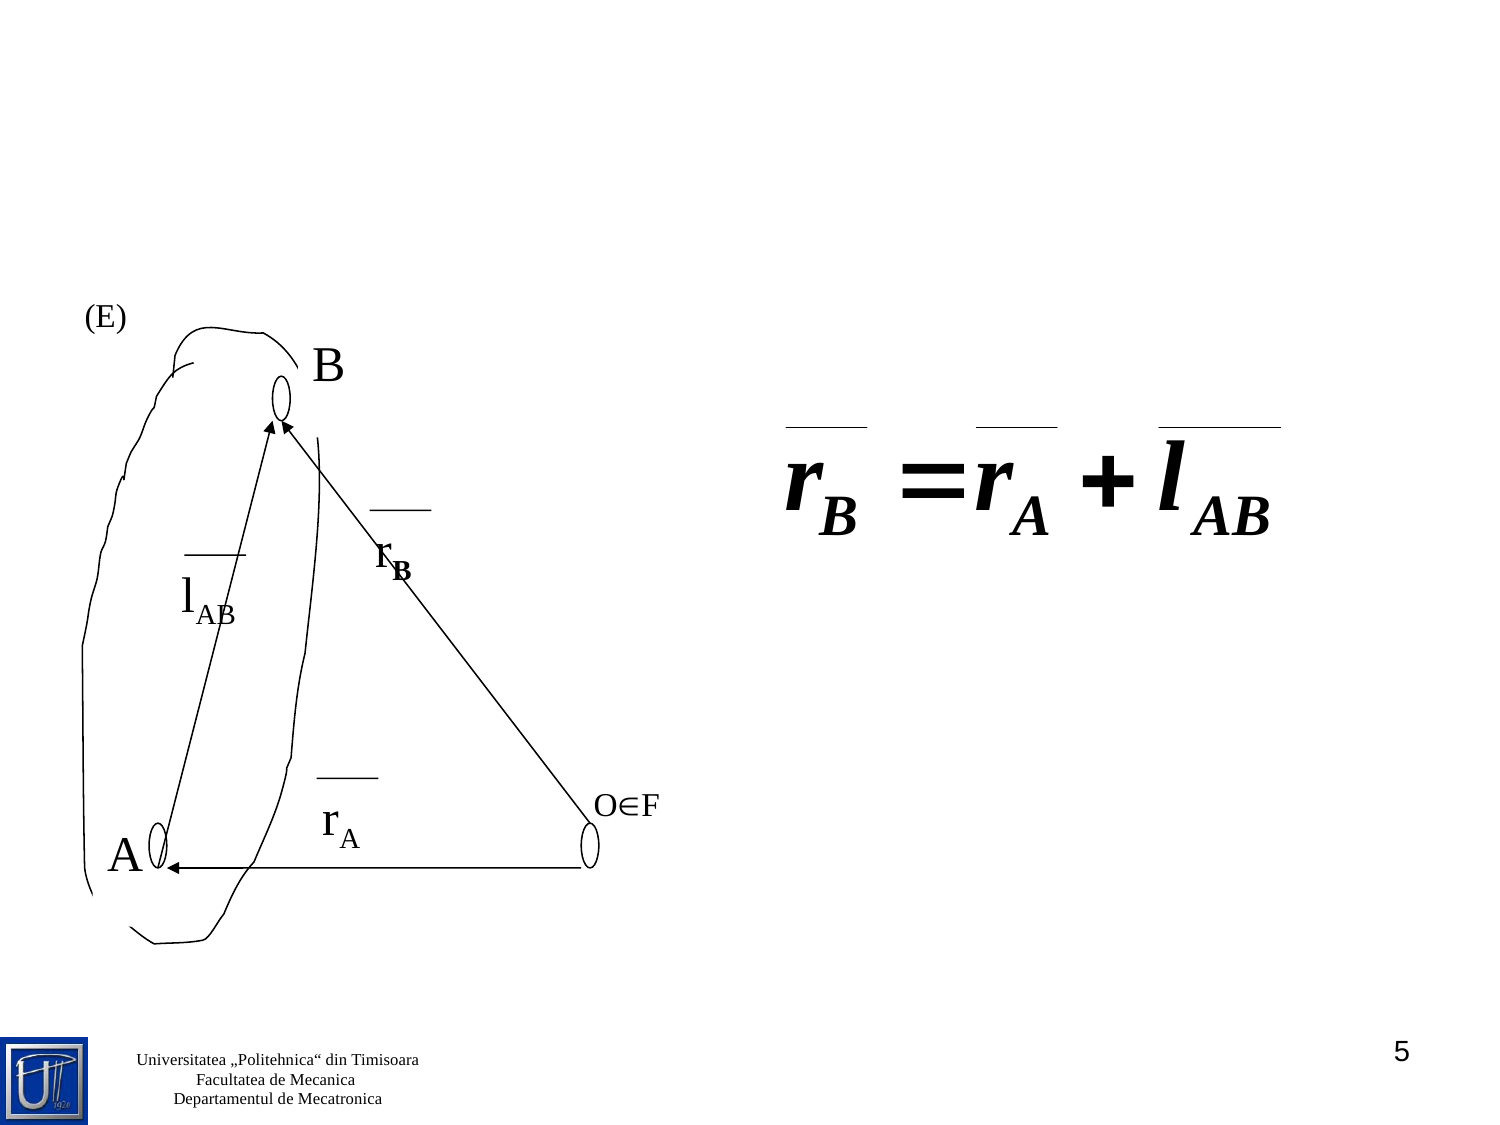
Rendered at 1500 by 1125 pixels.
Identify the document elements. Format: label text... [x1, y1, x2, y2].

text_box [781, 422, 1287, 540]
picture [0, 1037, 88, 1125]
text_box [69, 286, 756, 958]
slide_number 5 [1074, 1024, 1426, 1103]
